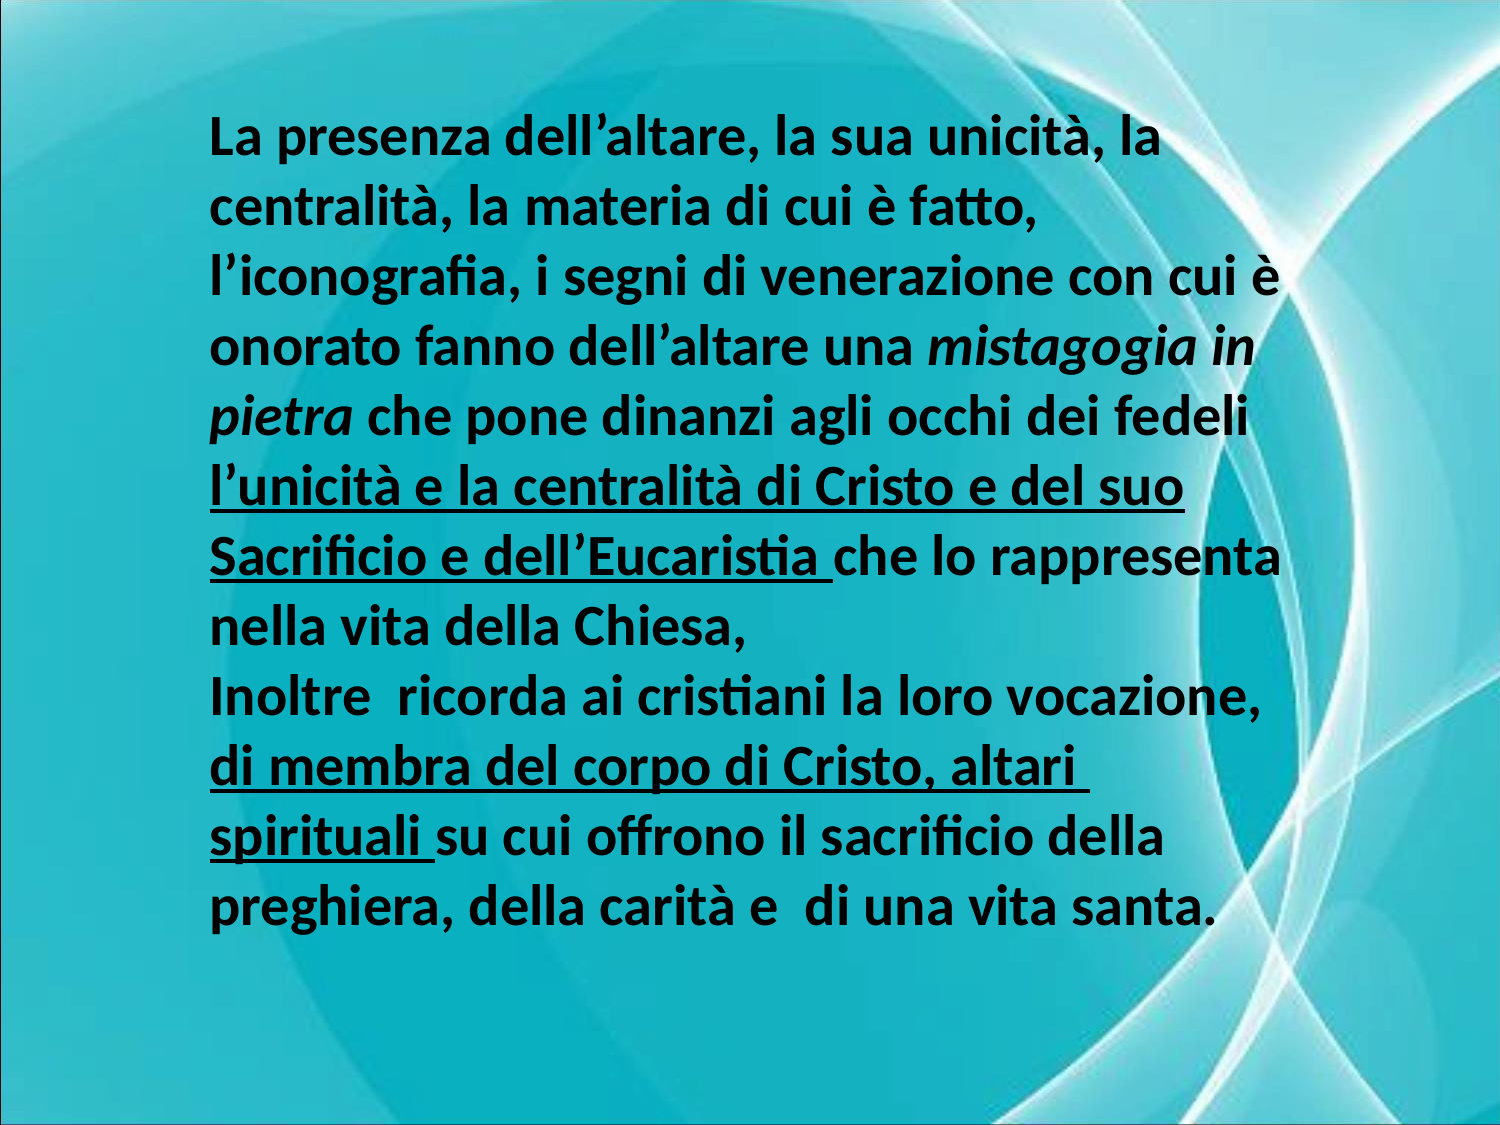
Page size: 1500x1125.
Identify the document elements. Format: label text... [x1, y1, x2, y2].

picture [0, 0, 1500, 1125]
text_box La presenza dell’altare, la sua unicità, la centralità, la materia di cui è fatto, l’iconografia, i segni di venerazione con cui è onorato fanno dell’altare una mistagogia in pietra che pone dinanzi agli occhi dei fedeli l’unicità e la centralità di Cristo e del suo Sacrificio e dell’Eucaristia che lo rappresenta nella vita della Chiesa, Inoltre ricorda ai cristiani la loro vocazione, di membra del corpo di Cristo, altari spirituali su cui offrono il sacrificio della preghiera, della carità e di una vita santa. [194, 89, 1317, 945]
